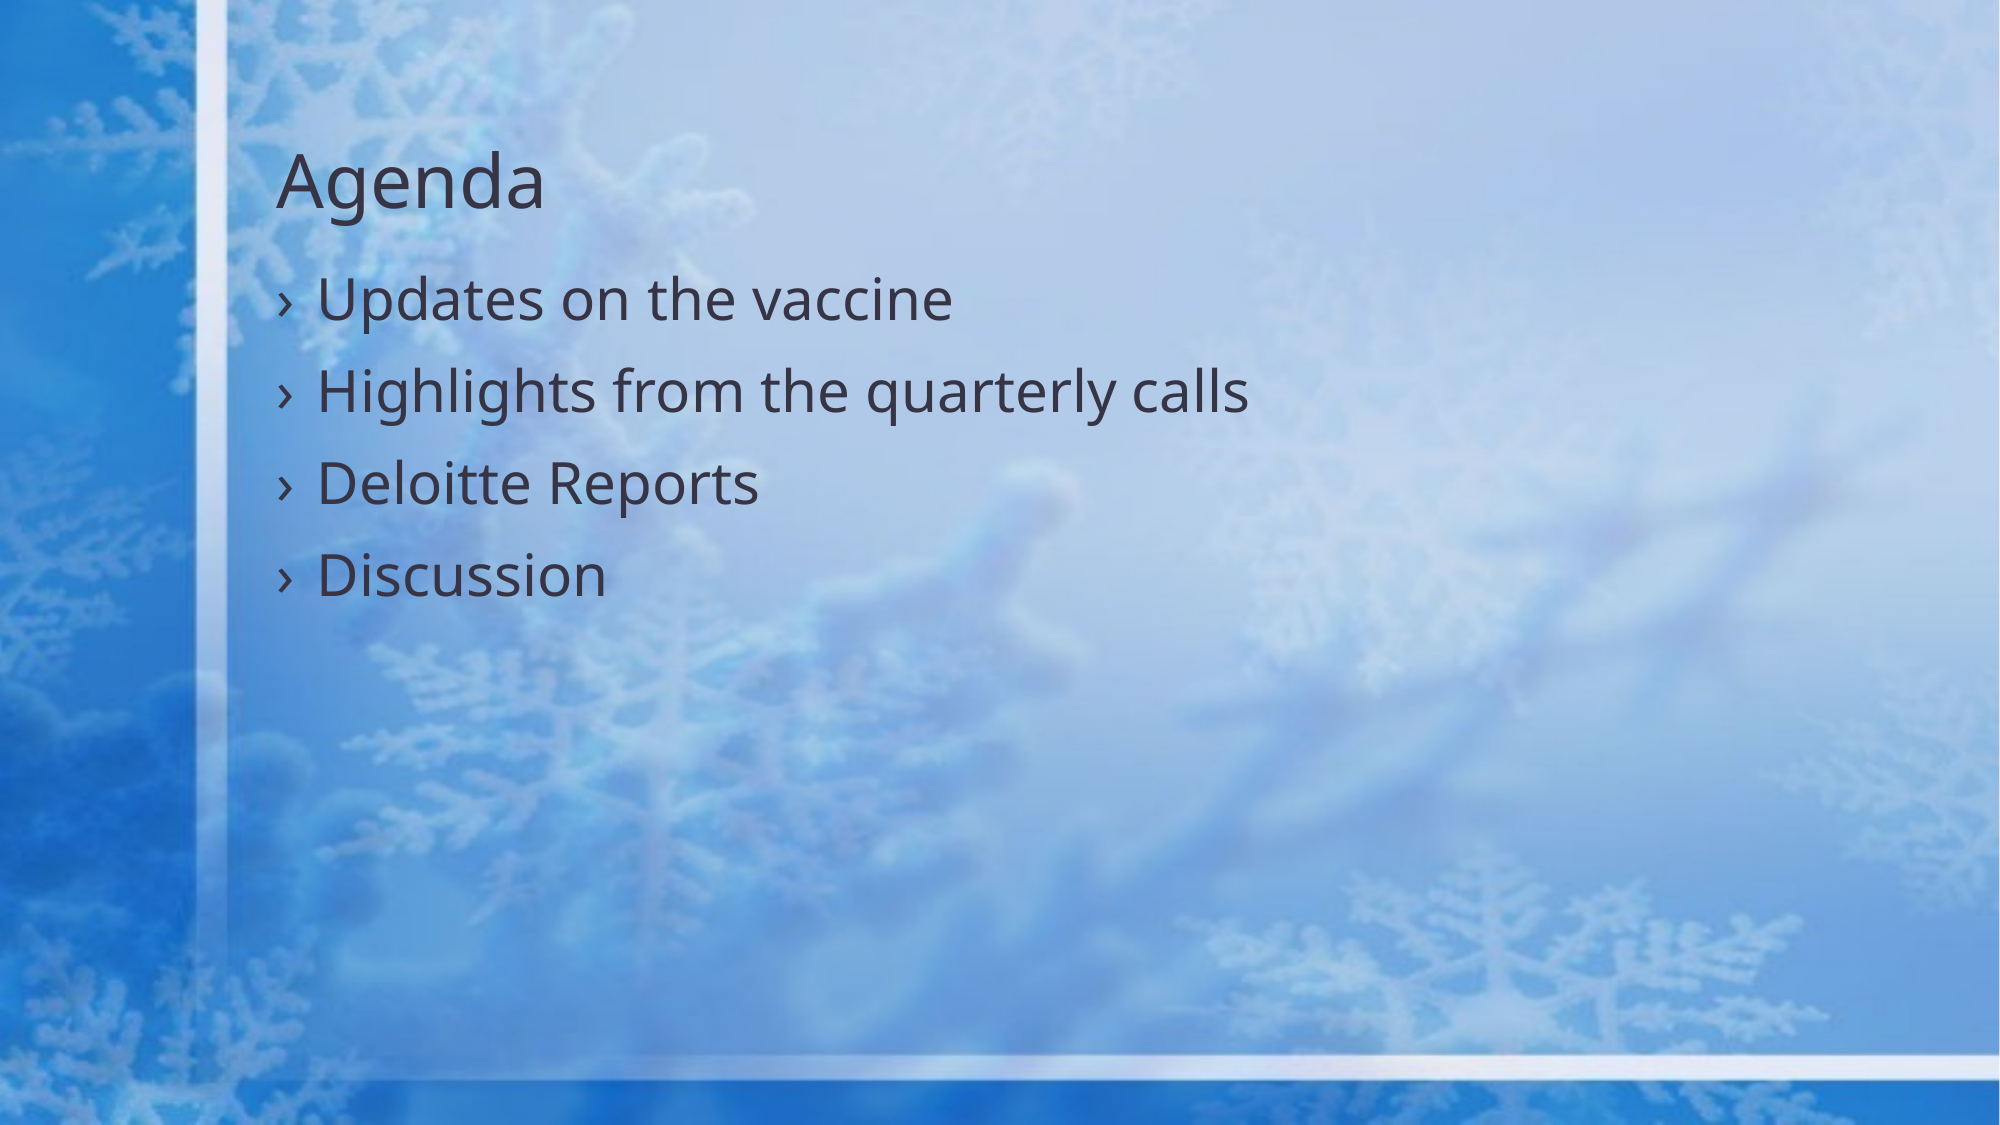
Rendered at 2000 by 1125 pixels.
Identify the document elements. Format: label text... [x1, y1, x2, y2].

title Agenda [261, 29, 1867, 233]
list Updates on the vaccine Highlights from the quarterly calls Deloitte Reports Discussion [261, 262, 1867, 1013]
picture [0, 0, 2000, 1125]
